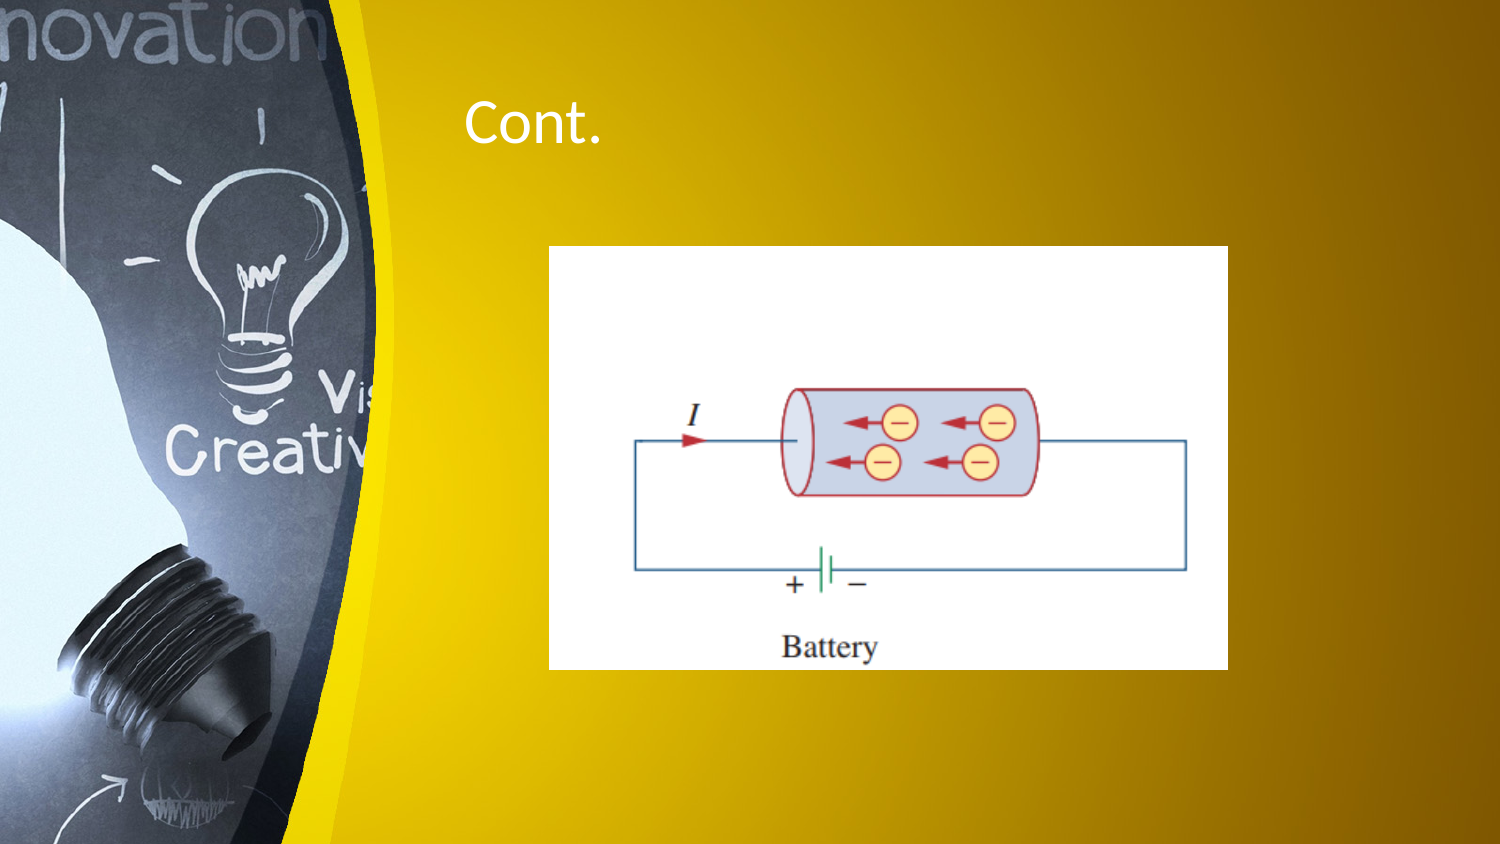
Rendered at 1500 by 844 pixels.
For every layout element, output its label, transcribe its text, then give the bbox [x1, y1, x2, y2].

picture [0, 0, 1500, 844]
title Cont. [449, 71, 1402, 166]
